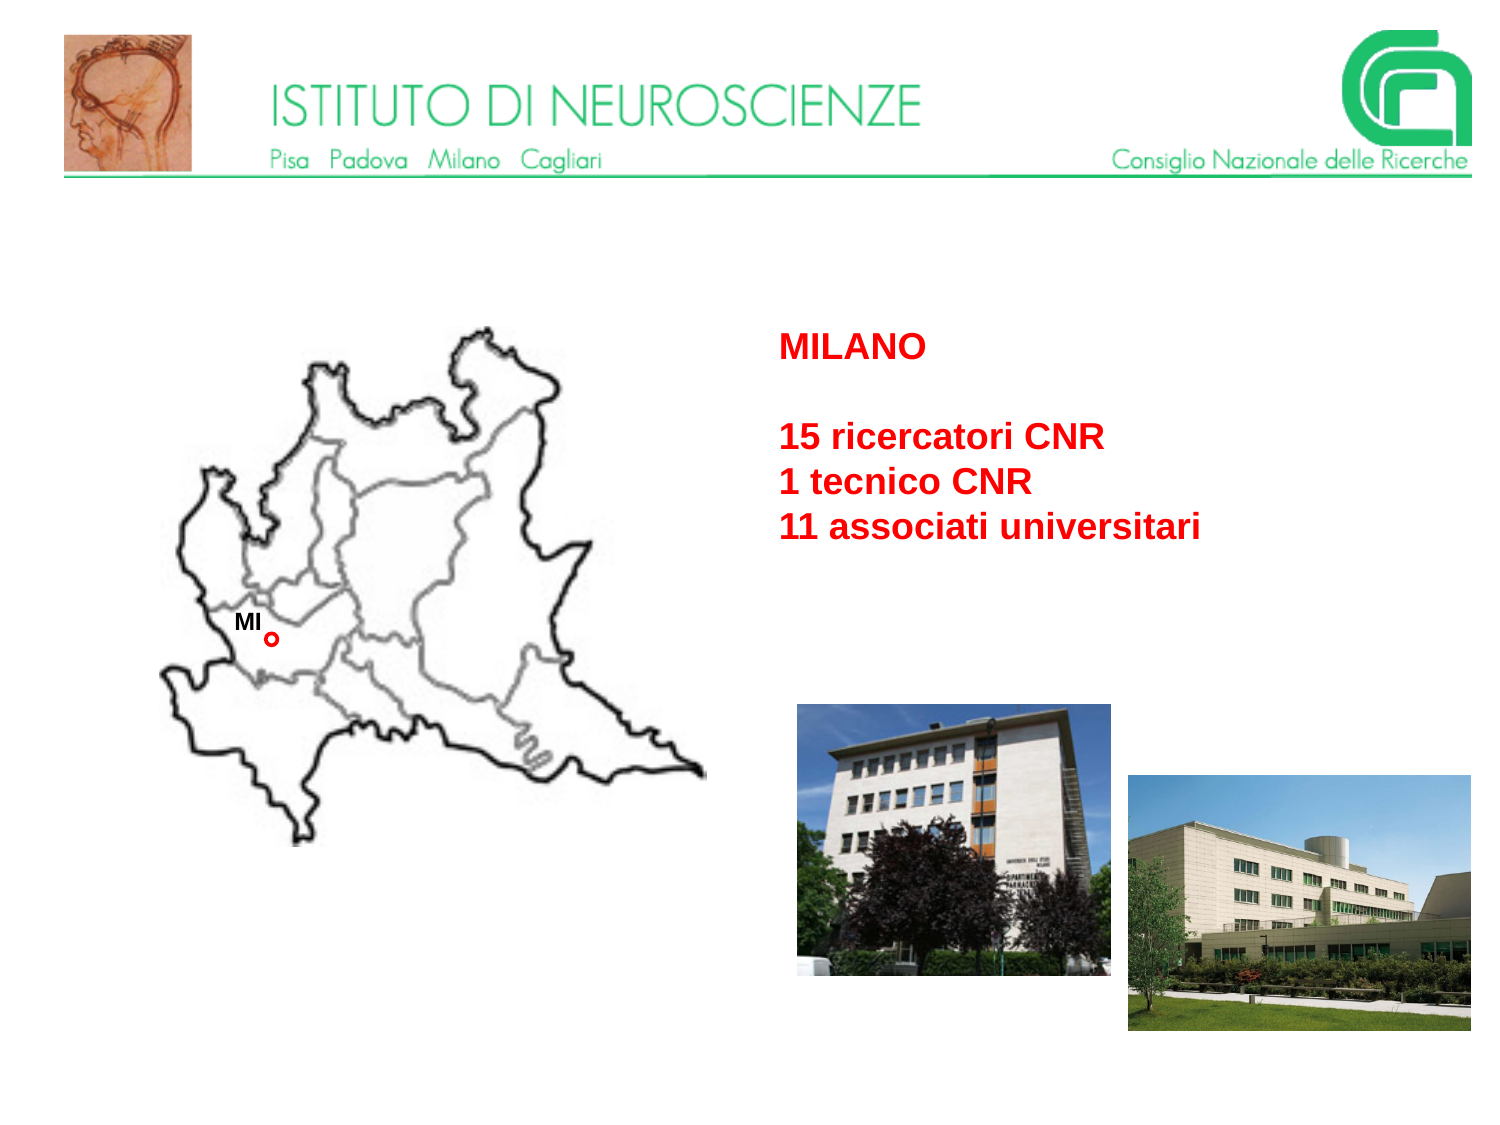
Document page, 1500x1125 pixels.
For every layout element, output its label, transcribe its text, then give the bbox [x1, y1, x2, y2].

picture [1127, 774, 1471, 1032]
text_box MILANO 15 ricercatori CNR 1 tecnico CNR 11 associati universitari [764, 314, 1217, 555]
picture [796, 703, 1111, 977]
picture [159, 325, 707, 847]
picture [64, 30, 1472, 179]
